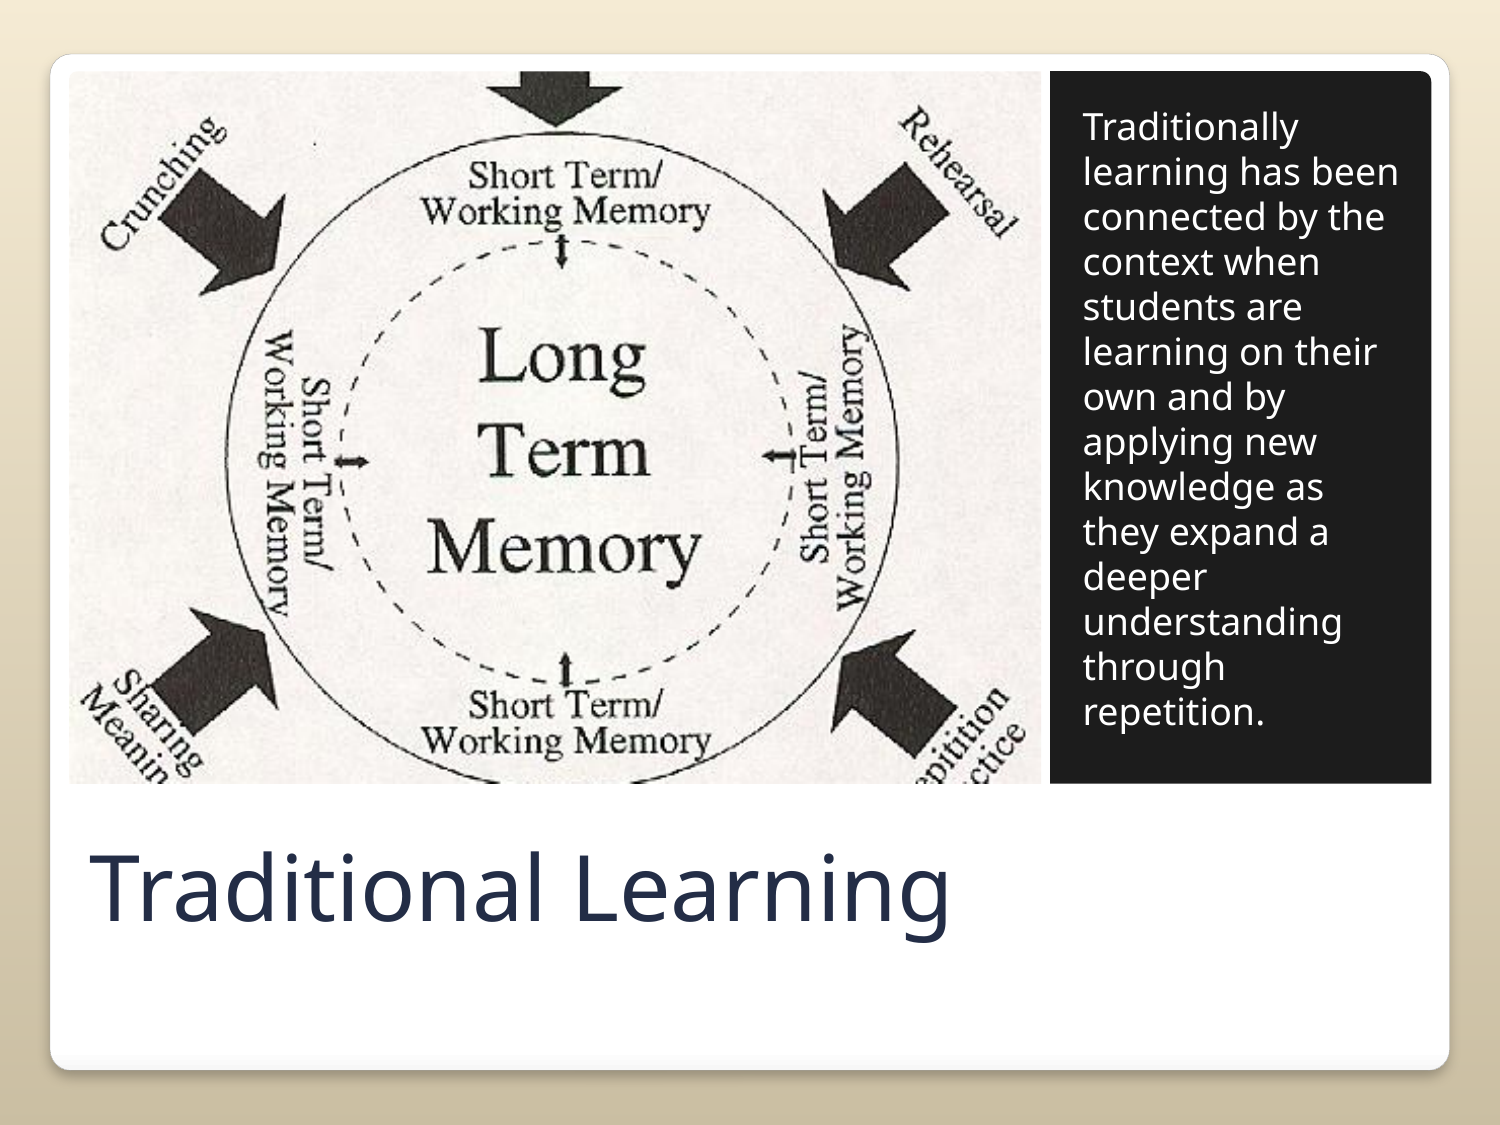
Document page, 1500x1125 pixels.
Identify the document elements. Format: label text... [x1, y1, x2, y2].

title Traditional Learning [75, 822, 1425, 995]
picture [68, 70, 1042, 785]
list Traditionally learning has been connected by the context when students are learning on their own and by applying new knowledge as they expand a deeper understanding through repetition. [1060, 87, 1428, 779]
